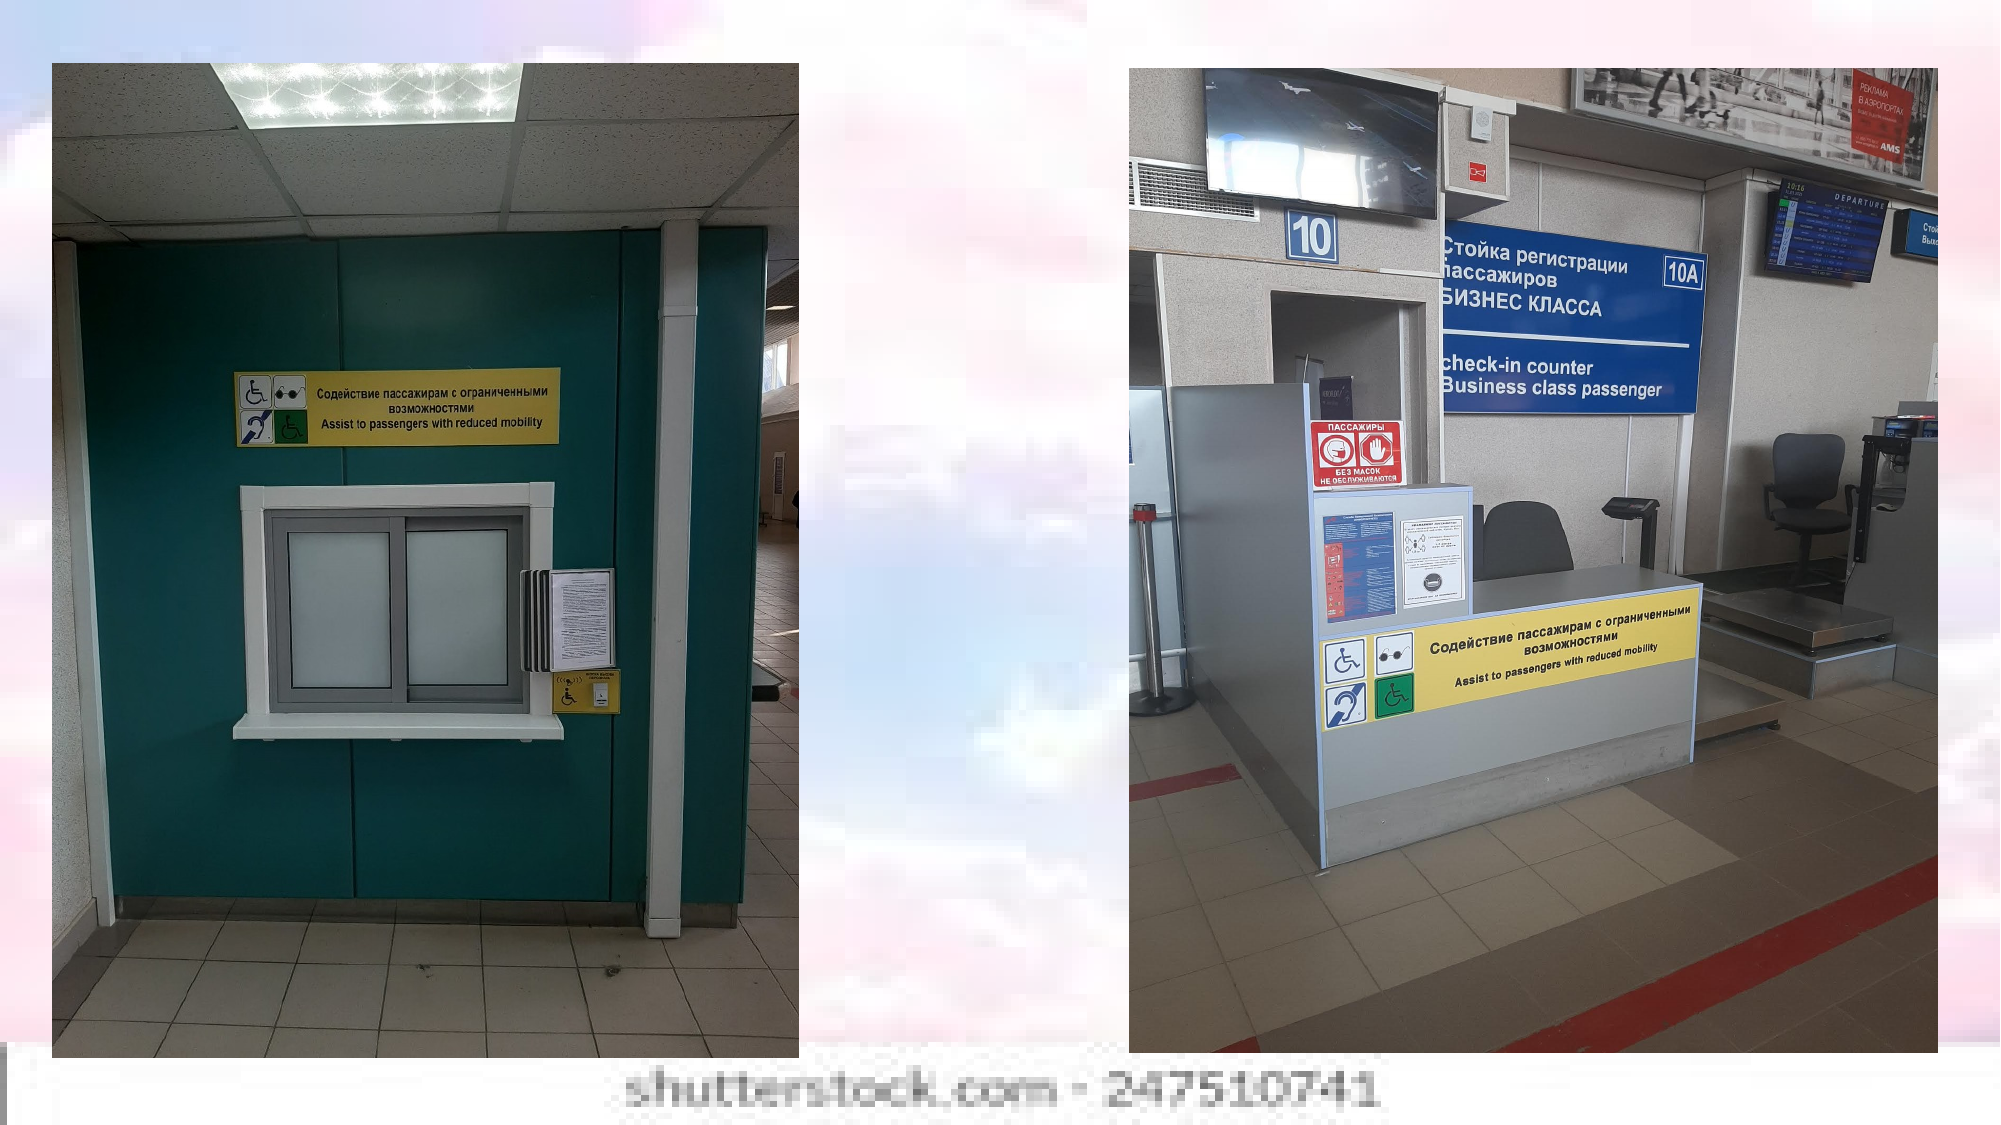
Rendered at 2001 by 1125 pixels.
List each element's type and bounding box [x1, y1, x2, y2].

picture [1129, 68, 1938, 1054]
list [52, 63, 799, 1058]
